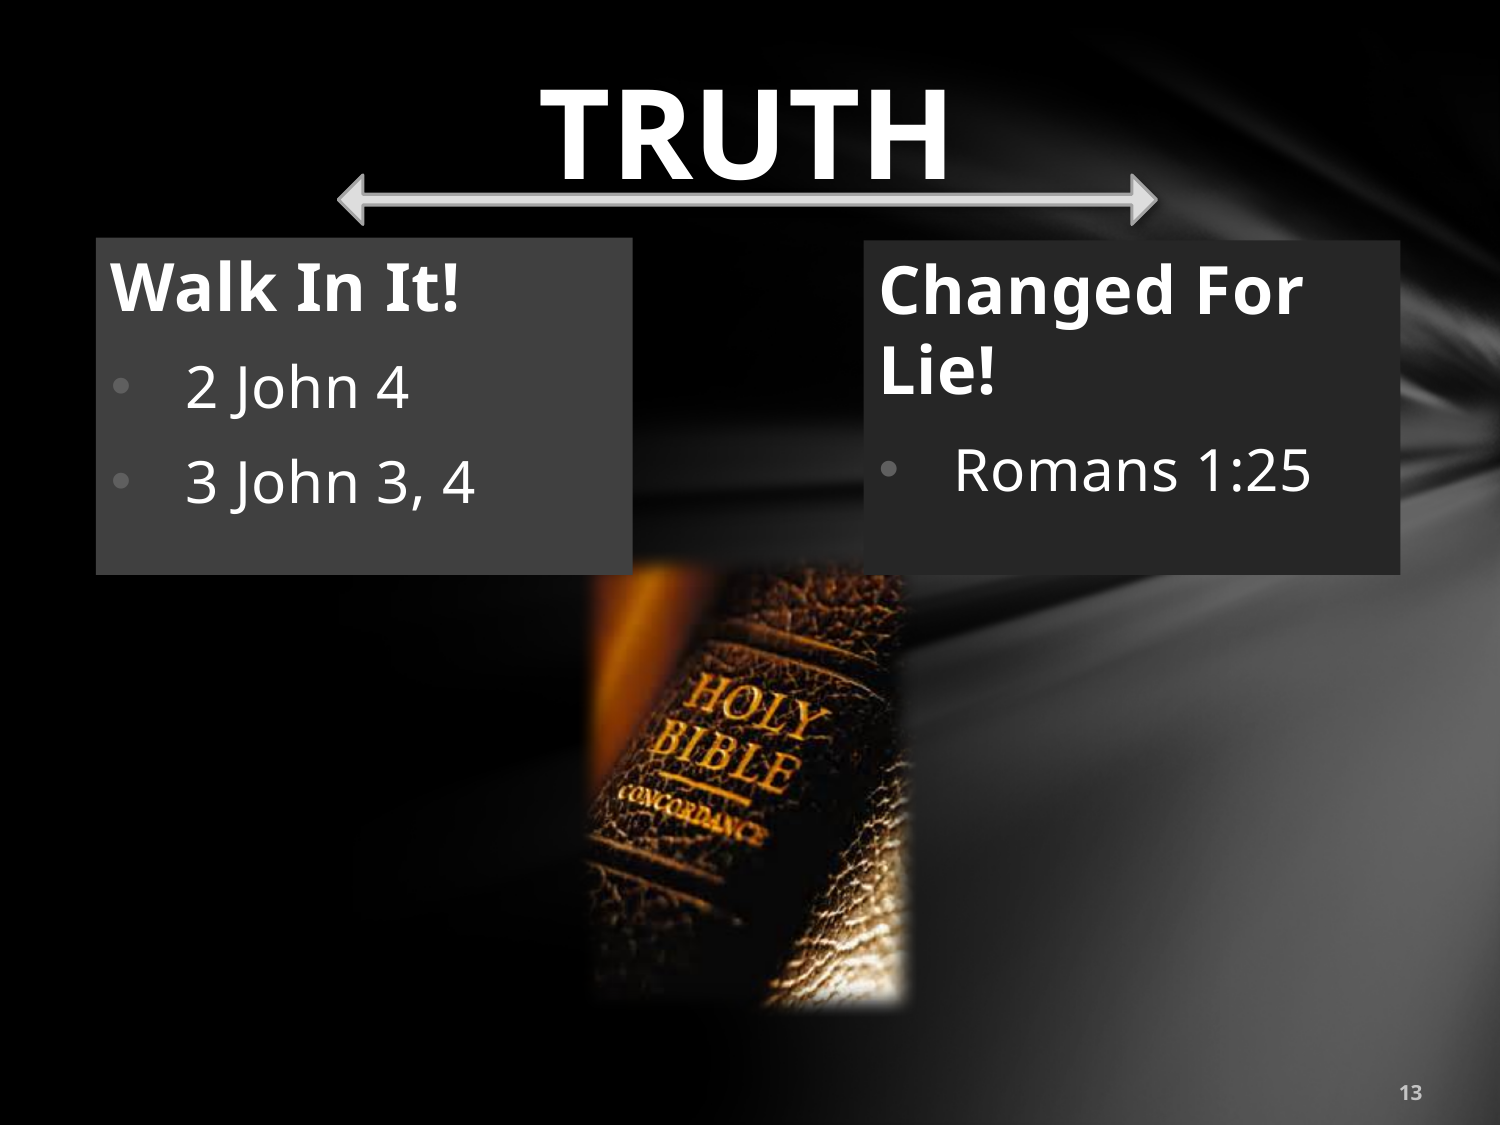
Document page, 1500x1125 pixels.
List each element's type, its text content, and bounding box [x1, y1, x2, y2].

list Walk In It! 2 John 4 3 John 3, 4 [95, 237, 633, 575]
slide_number 13 [1293, 1073, 1438, 1115]
text_box [337, 173, 1158, 226]
text_box Changed For Lie! Romans 1:25 [863, 240, 1401, 575]
title TRUTH [57, 37, 1438, 213]
text_box [74, 262, 538, 1038]
picture [576, 549, 919, 1019]
